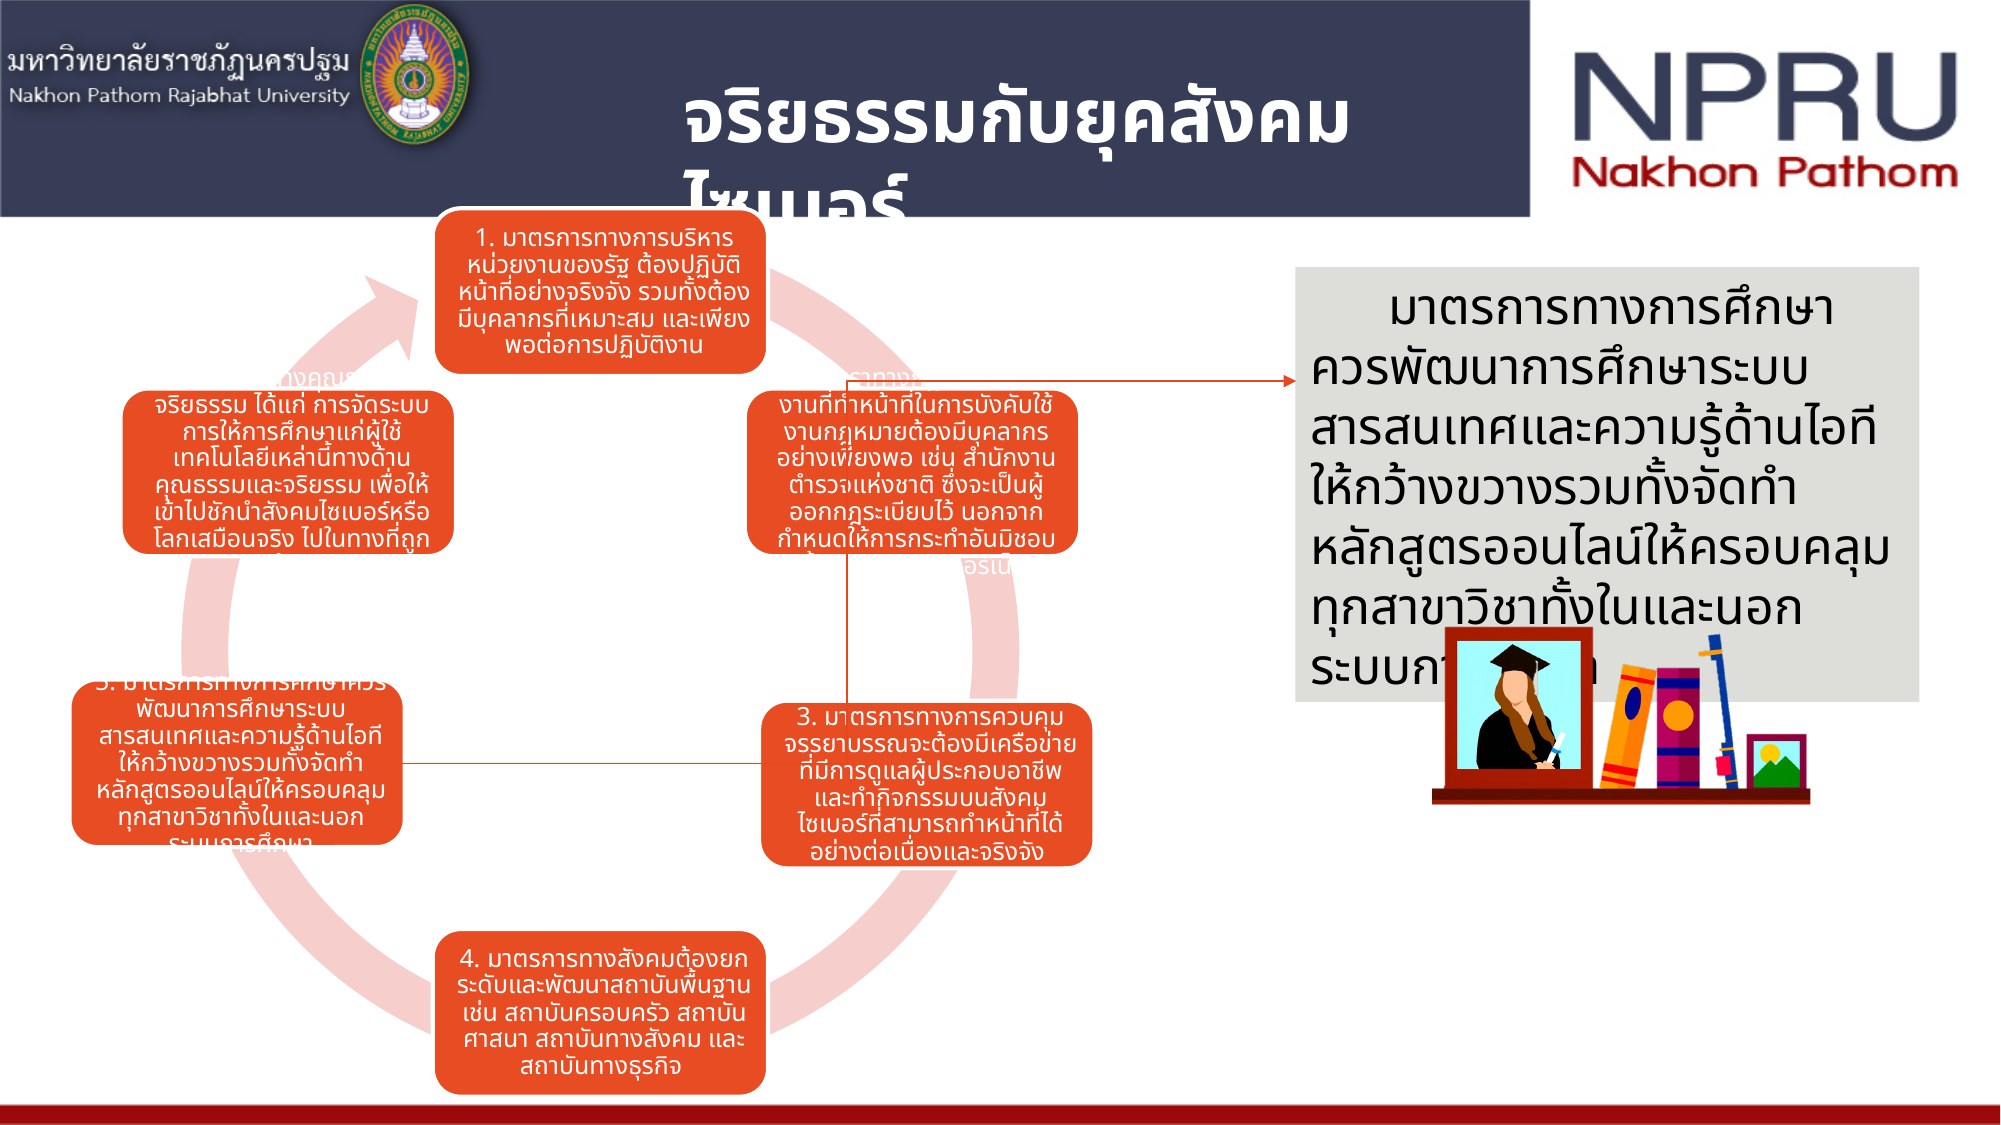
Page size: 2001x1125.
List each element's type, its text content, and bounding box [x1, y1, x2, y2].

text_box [397, 380, 1297, 764]
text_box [0, 207, 1201, 1098]
picture [0, 0, 2001, 1125]
text_box จริยธรรมกับยุคสังคมไซเบอร์ [669, 59, 1378, 255]
text_box มาตรการทางการศึกษาควรพัฒนาการศึกษาระบบสารสนเทศและความรู้ด้านไอทีให้กว้างขวางรวมทั้งจัดทำหลักสูตรออนไลน์ให้ครอบคลุมทุกสาขาวิชาทั้งในและนอกระบบการศึกษา [1295, 267, 1920, 702]
